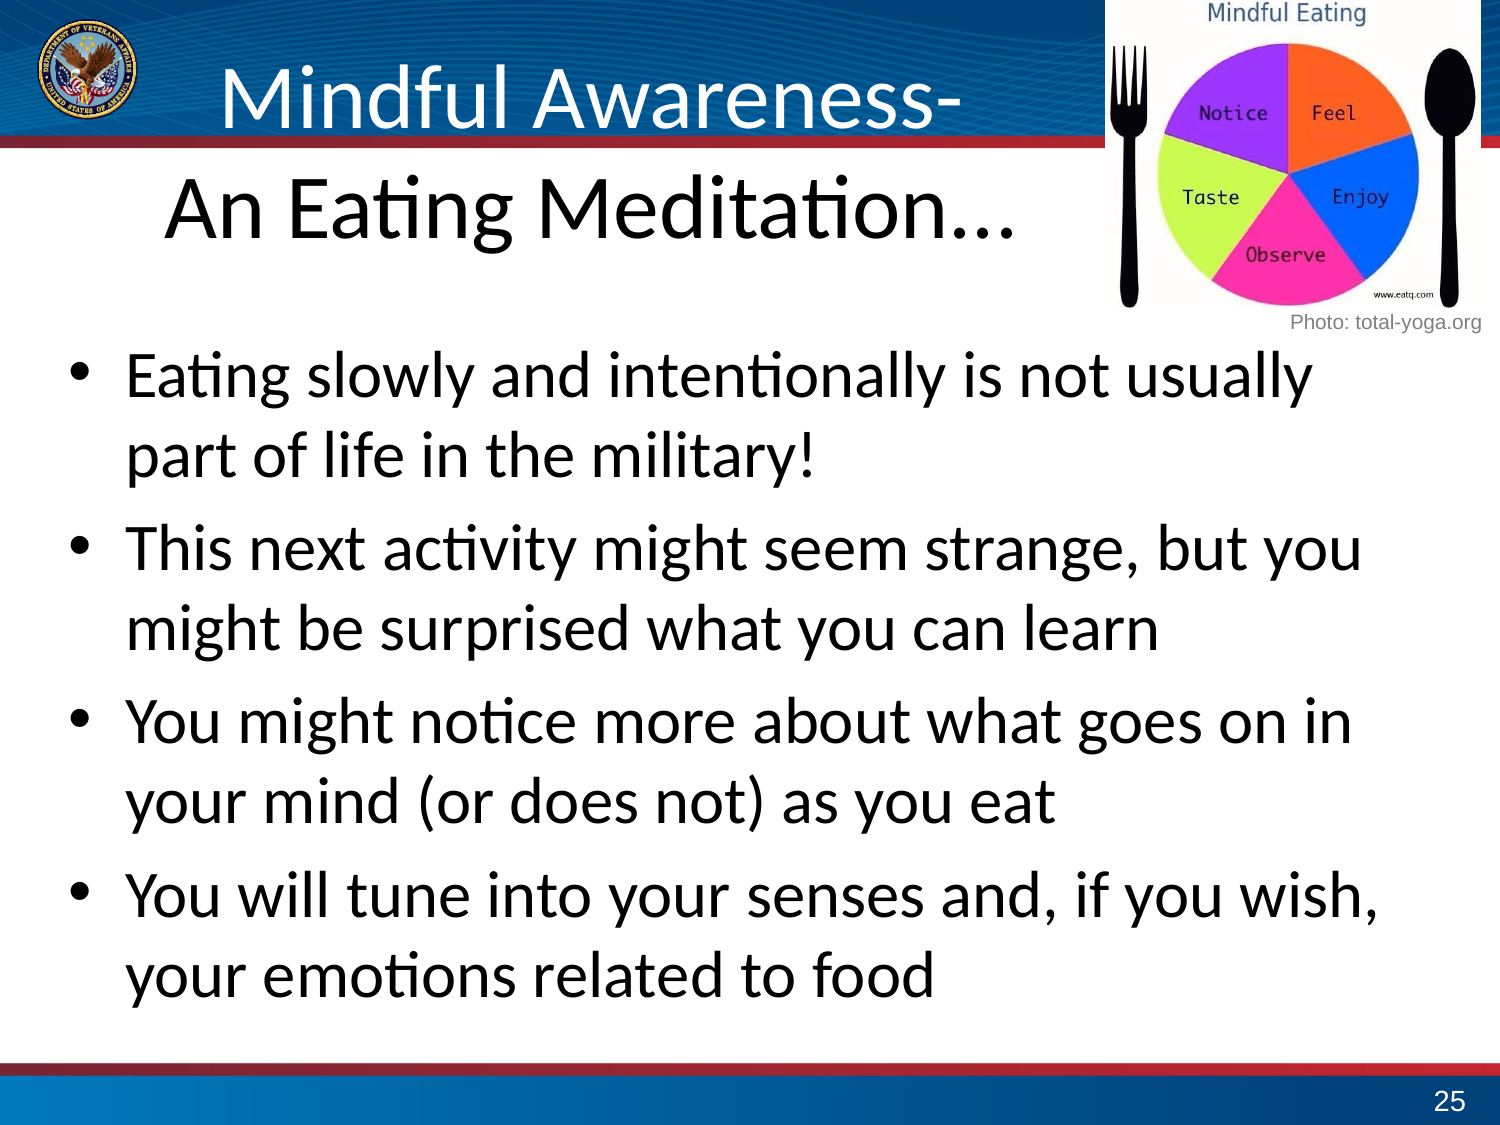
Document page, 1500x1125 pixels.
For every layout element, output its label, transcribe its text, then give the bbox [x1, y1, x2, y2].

picture [0, 0, 1500, 1125]
list Eating slowly and intentionally is not usually part of life in the military! This next activity might seem strange, but you might be surprised what you can learn You might notice more about what goes on in your mind (or does not) as you eat You will tune into your senses and, if you wish, your emotions related to food [53, 323, 1404, 1011]
title Mindful Awareness- An Eating Meditation... [0, 29, 1100, 242]
slide_number 24 [1130, 1074, 1481, 1125]
text_box Photo: total-yoga.org [1233, 301, 1497, 342]
